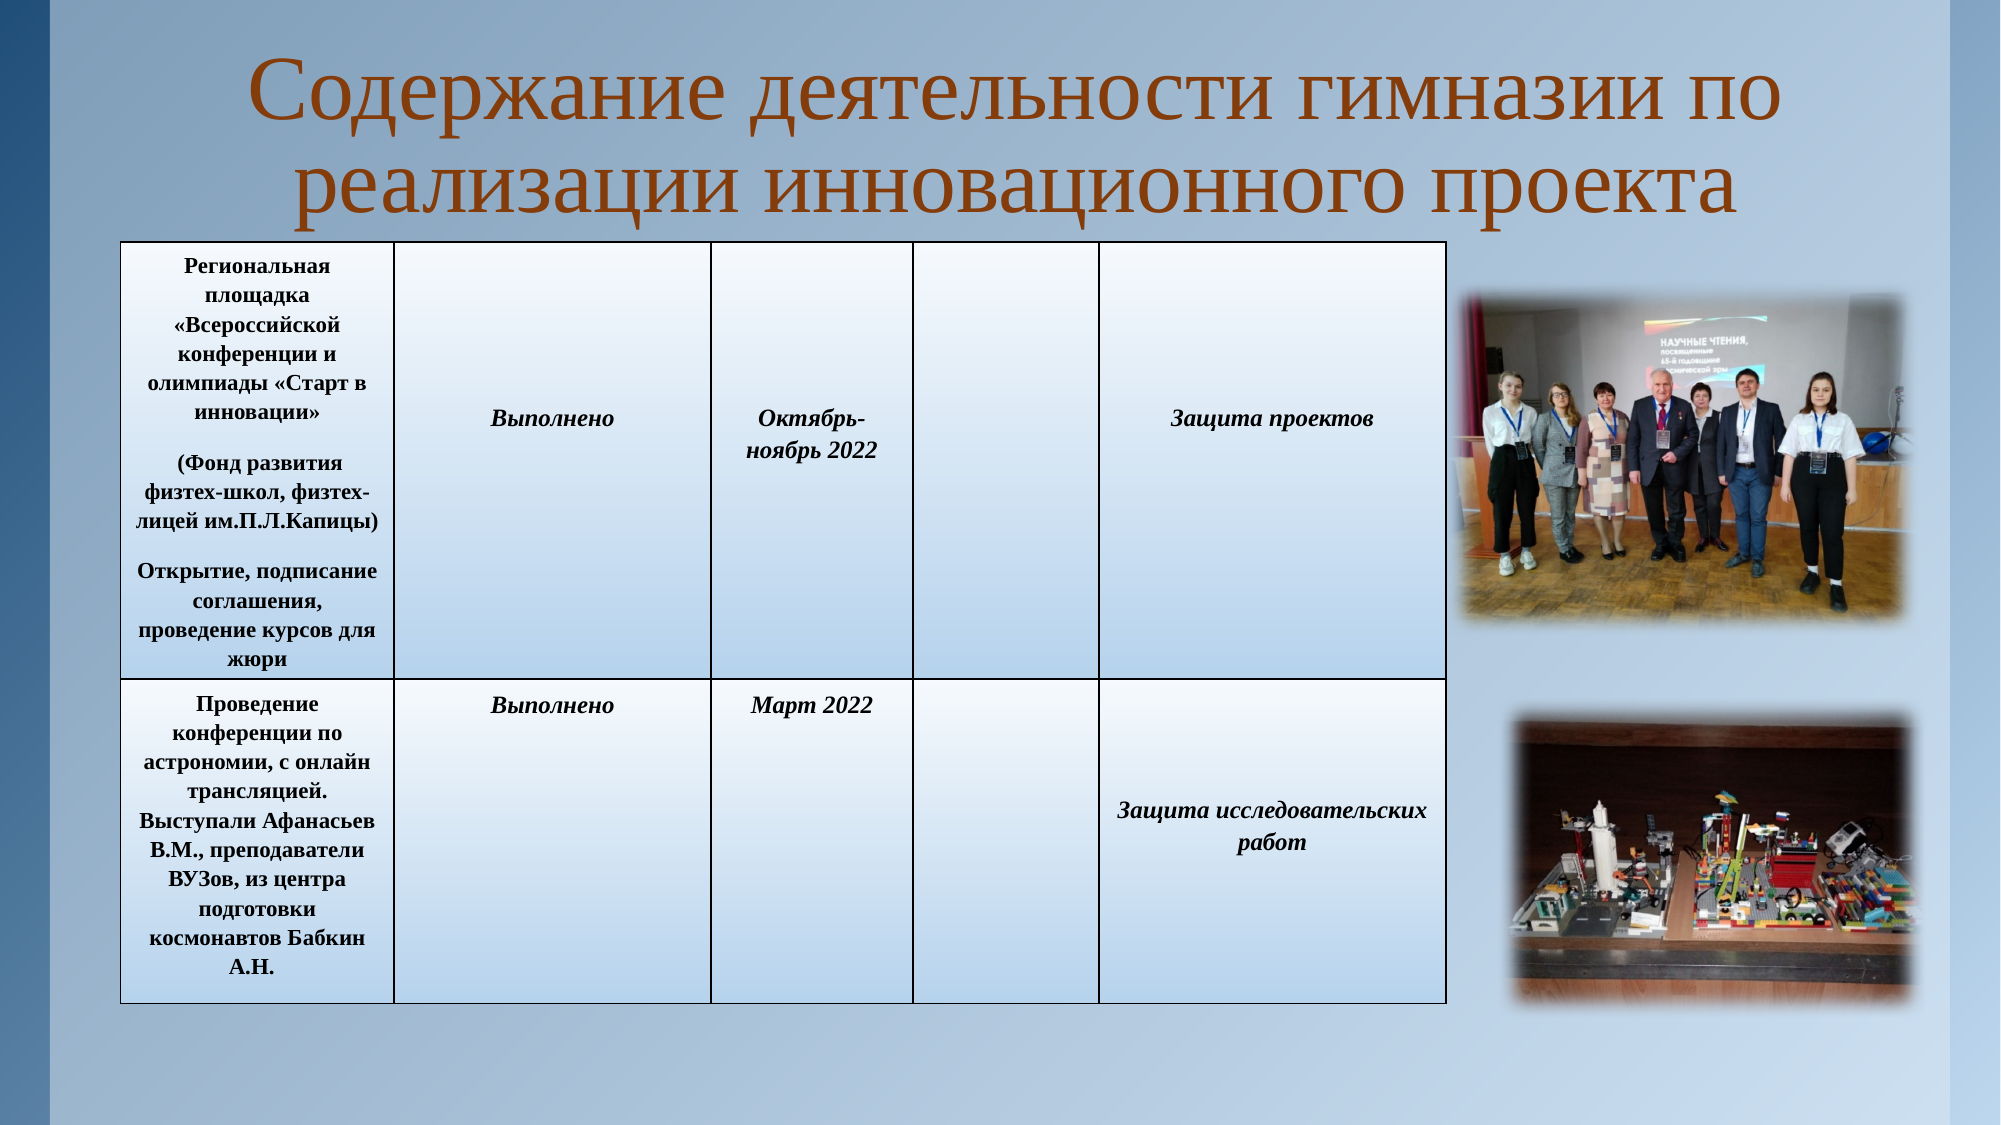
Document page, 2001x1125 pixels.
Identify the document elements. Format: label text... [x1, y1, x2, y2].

picture [1497, 696, 1928, 1019]
title Содержание деятельности гимназии по реализации инновационного проекта [183, 12, 1850, 242]
picture [1445, 280, 1919, 636]
table_cell Выполнено [395, 680, 710, 1003]
table_header Октябрь-ноябрь 2022 [712, 243, 912, 678]
table_header Выполнено [395, 243, 710, 678]
table_header [914, 243, 1098, 678]
table_header Защита проектов [1100, 243, 1445, 678]
table_cell Проведение конференции по астрономии, с онлайн трансляцией. Выступали Афанасьев В.М., преподаватели ВУЗов, из центра подготовки космонавтов Бабкин А.Н. [121, 680, 393, 1003]
table_header Региональная площадка «Всероссийской конференции и олимпиады «Старт в инновации» (Фонд развития физтех-школ, физтех-лицей им.П.Л.Капицы) Открытие, подписание соглашения, проведение курсов для жюри [121, 243, 393, 678]
table_cell Защита исследовательских работ [1100, 680, 1445, 1003]
table_cell [914, 680, 1098, 1003]
table_cell Март 2022 [712, 680, 912, 1003]
